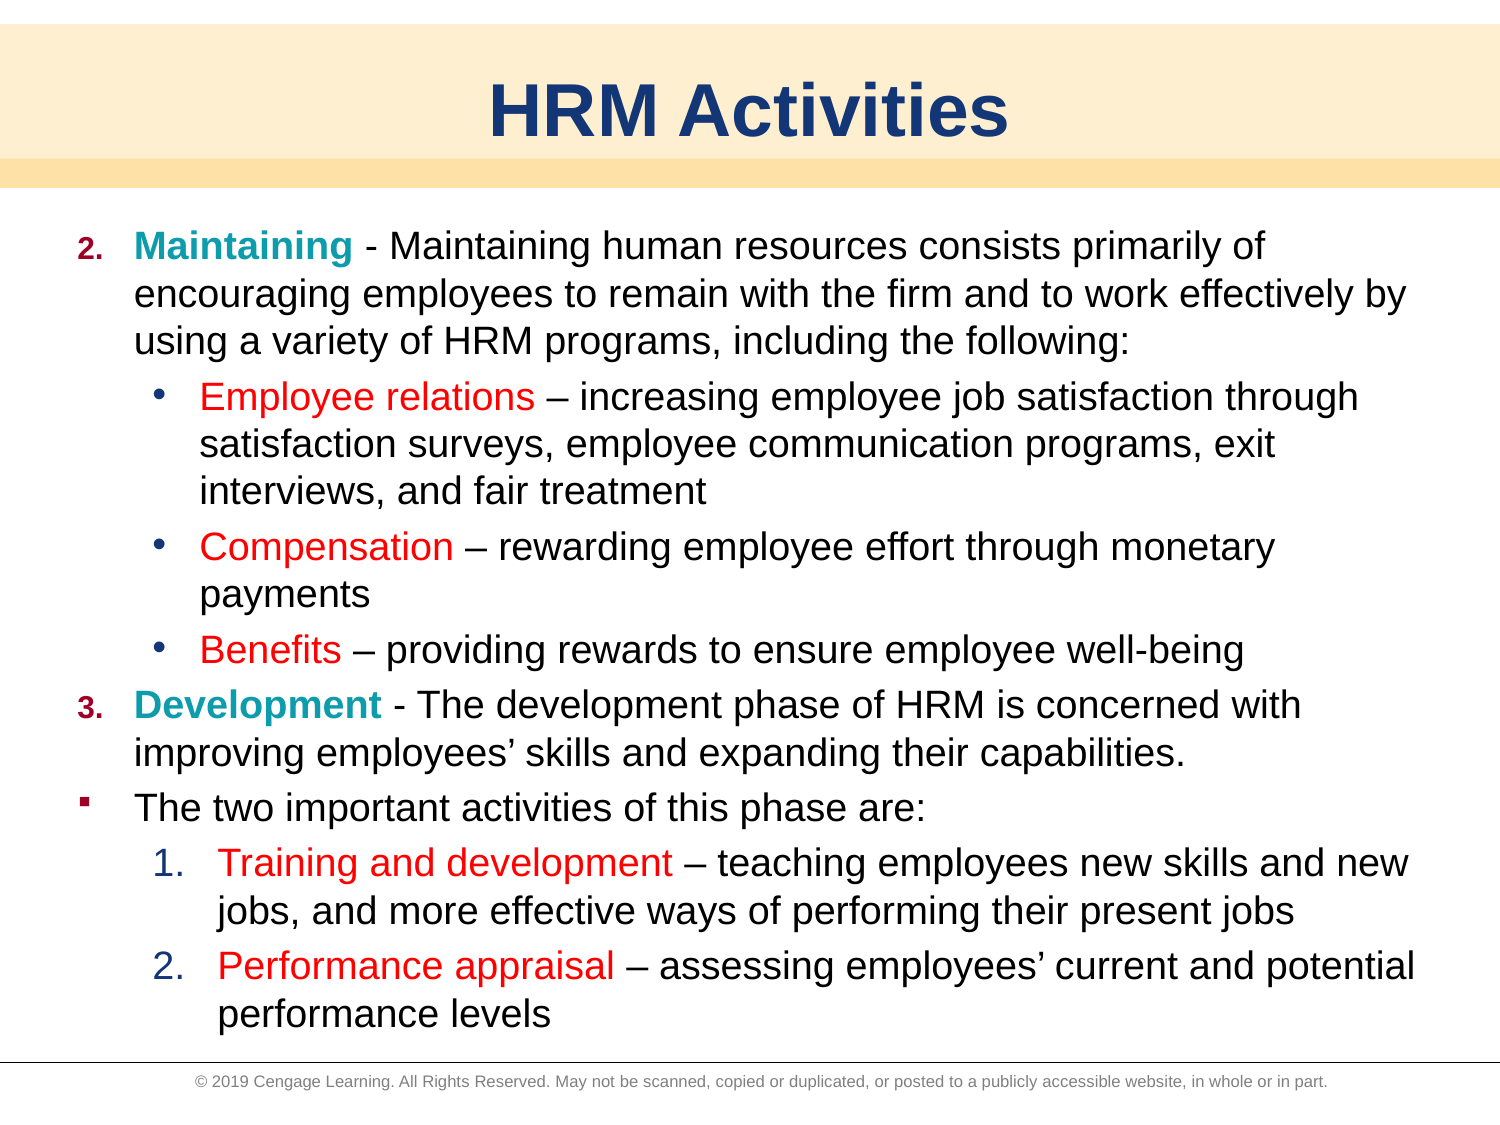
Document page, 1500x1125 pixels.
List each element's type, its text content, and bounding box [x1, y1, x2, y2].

list Maintaining - Maintaining human resources consists primarily of encouraging employees to remain with the firm and to work effectively by using a variety of HRM programs, including the following: Employee relations – increasing employee job satisfaction through satisfaction surveys, employee communication programs, exit interviews, and fair treatment Compensation – rewarding employee effort through monetary payments Benefits – providing rewards to ensure employee well-being Development - The development phase of HRM is concerned with improving employees’ skills and expanding their capabilities. The two important activities of this phase are: Training and development – teaching employees new skills and new jobs, and more effective ways of performing their present jobs Performance appraisal – assessing employees’ current and potential performance levels [62, 212, 1451, 1051]
title HRM Activities [74, 24, 1426, 188]
